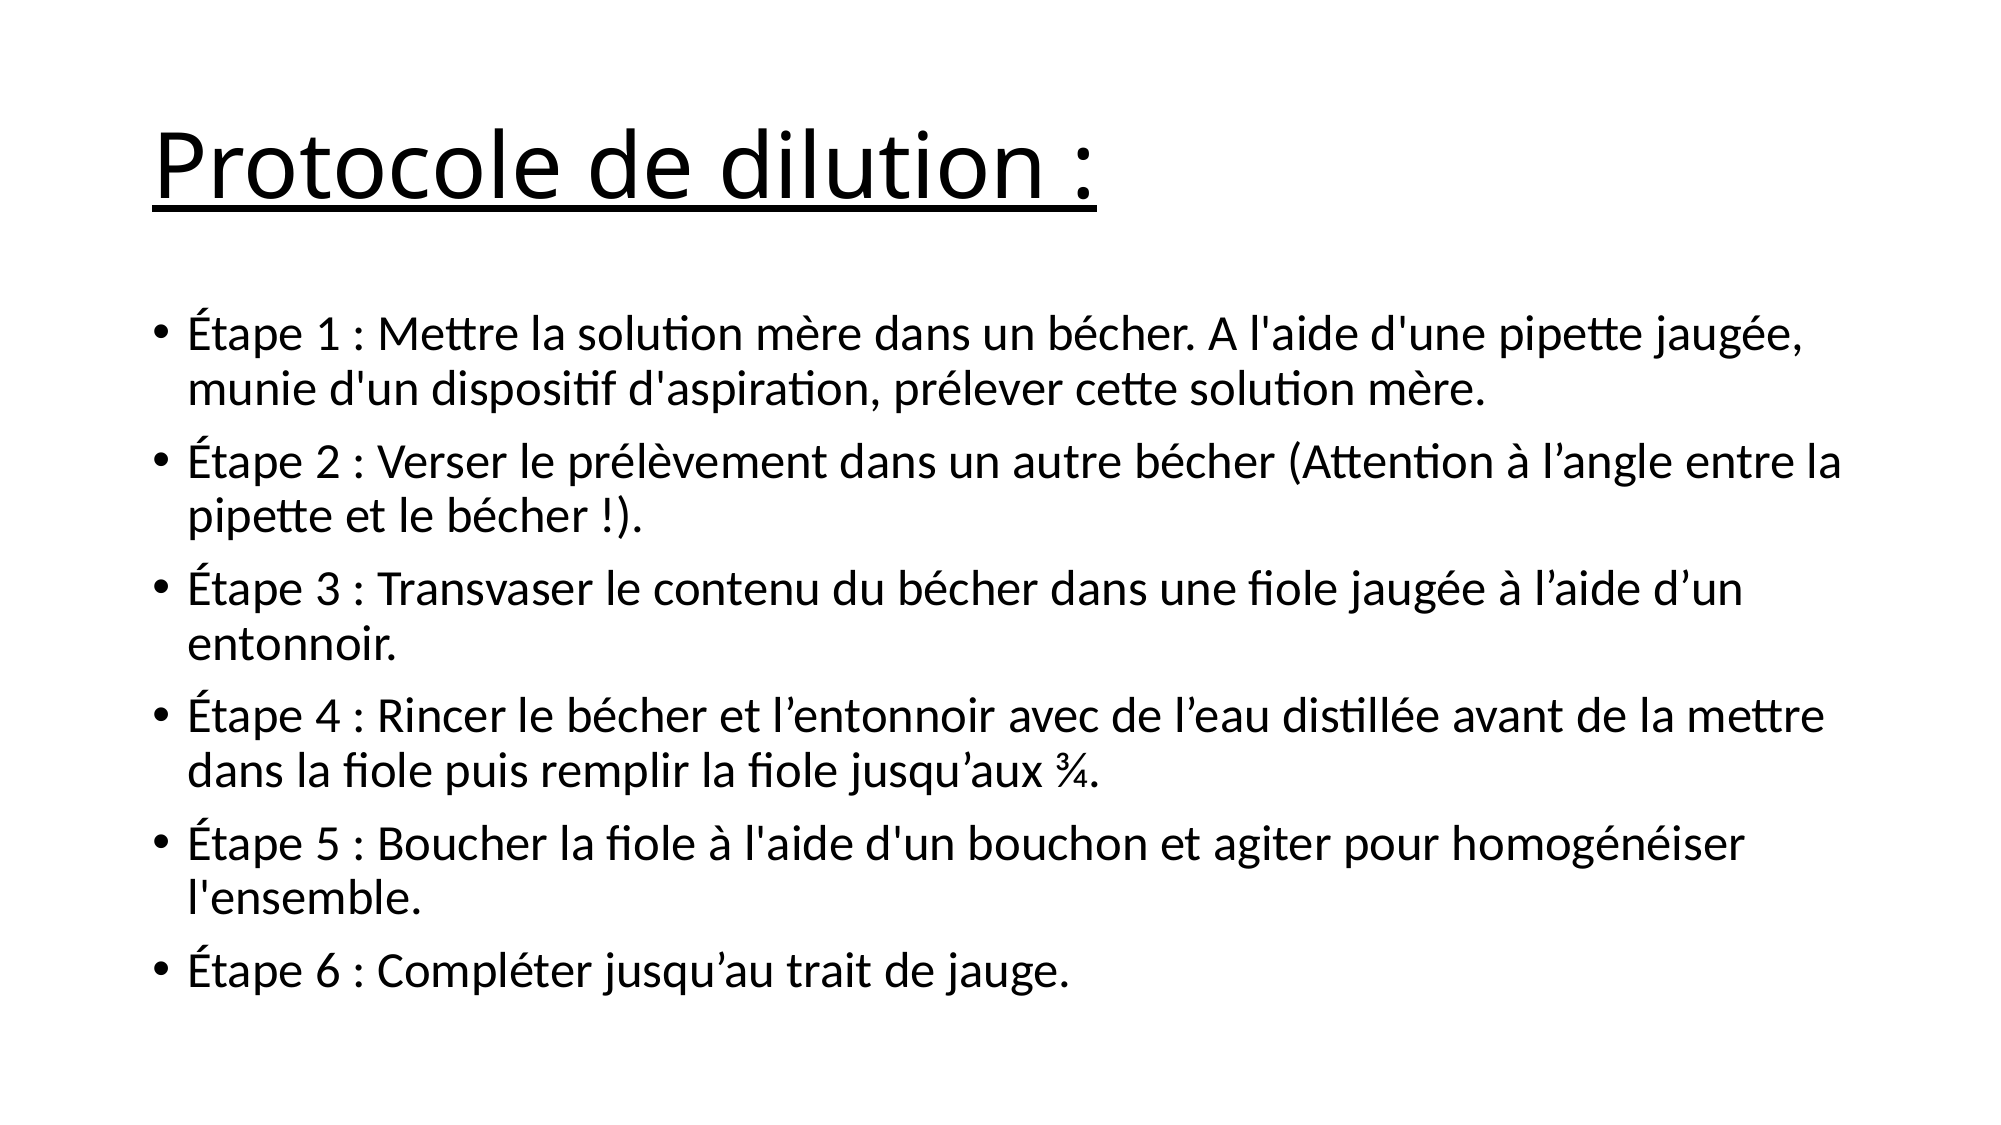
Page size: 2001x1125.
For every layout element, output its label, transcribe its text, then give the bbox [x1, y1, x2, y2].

list Étape 1 : Mettre la solution mère dans un bécher. A l'aide d'une pipette jaugée, munie d'un dispositif d'aspiration, prélever cette solution mère. Étape 2 : Verser le prélèvement dans un autre bécher (Attention à l’angle entre la pipette et le bécher !). Étape 3 : Transvaser le contenu du bécher dans une fiole jaugée à l’aide d’un entonnoir. Étape 4 : Rincer le bécher et l’entonnoir avec de l’eau distillée avant de la mettre dans la fiole puis remplir la fiole jusqu’aux ¾. Étape 5 : Boucher la fiole à l'aide d'un bouchon et agiter pour homogénéiser l'ensemble. Étape 6 : Compléter jusqu’au trait de jauge. [137, 299, 1863, 1014]
title Protocole de dilution : [137, 59, 1863, 278]
